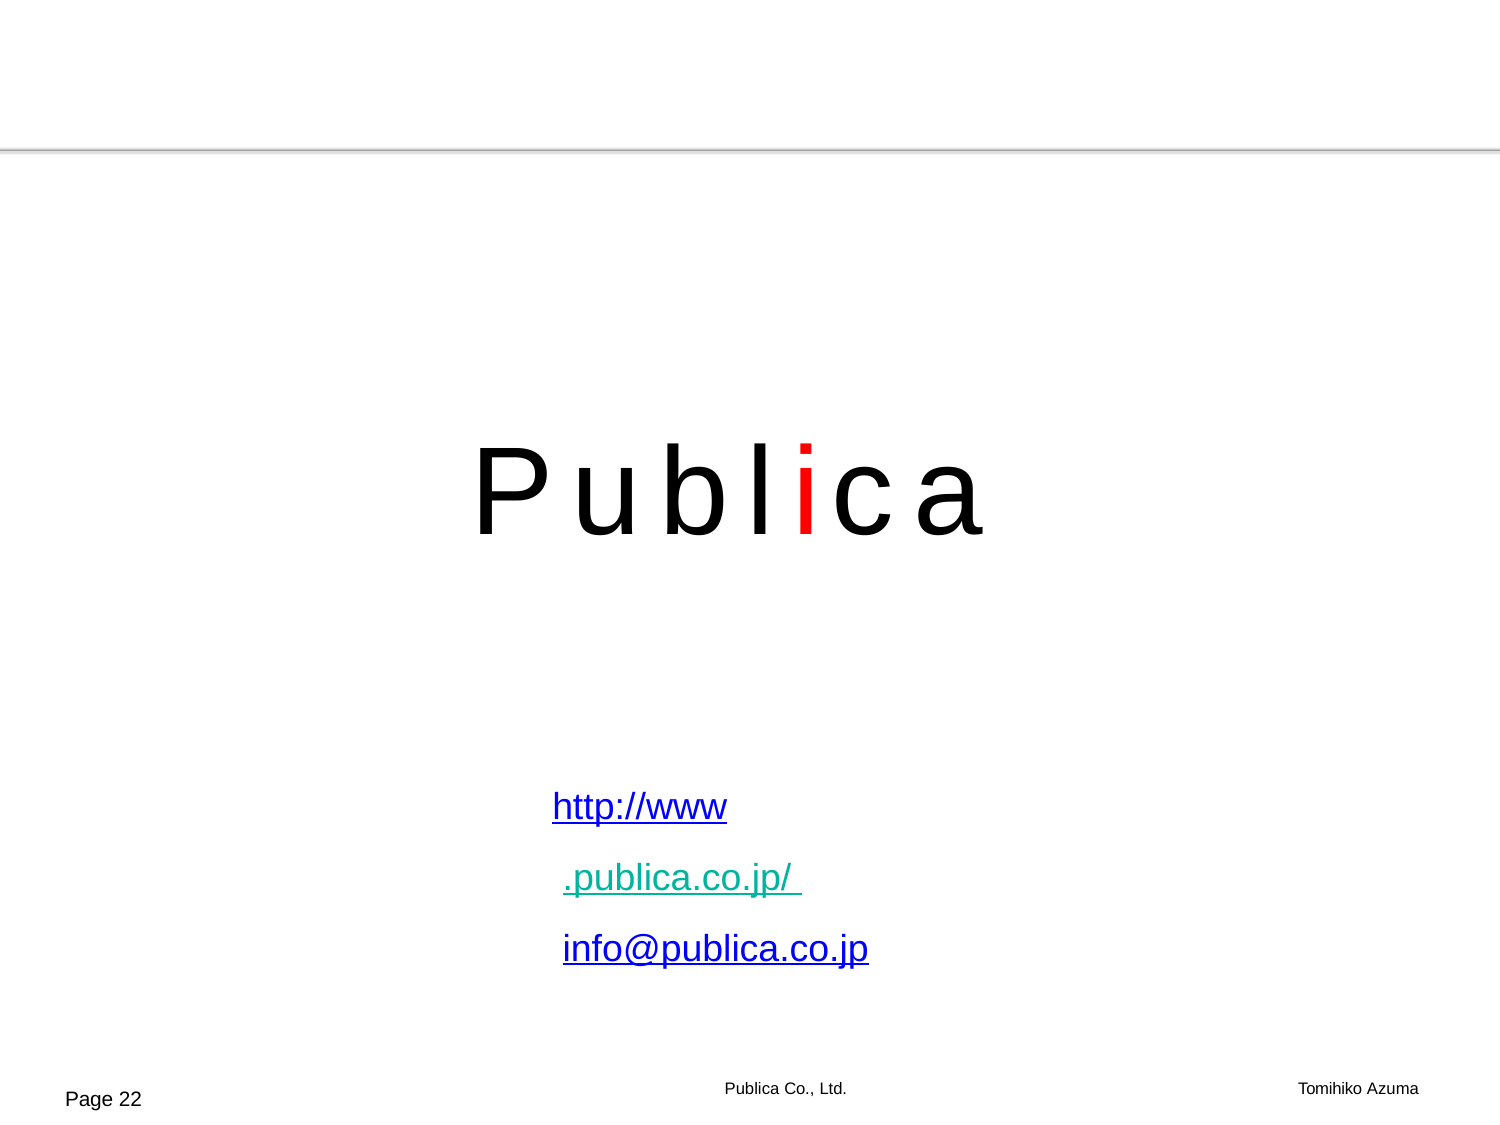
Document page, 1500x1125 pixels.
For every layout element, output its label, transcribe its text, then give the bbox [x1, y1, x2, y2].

slide_number Page 22 [62, 1087, 162, 1125]
footer Publica Co., Ltd. [722, 1078, 849, 1125]
picture [0, 124, 1500, 155]
text_box http://www.publica.co.jp/ info@publica.co.jp [550, 756, 957, 969]
slide_number Tomihiko Azuma [1295, 1079, 1422, 1125]
title Publica [468, 409, 1007, 598]
